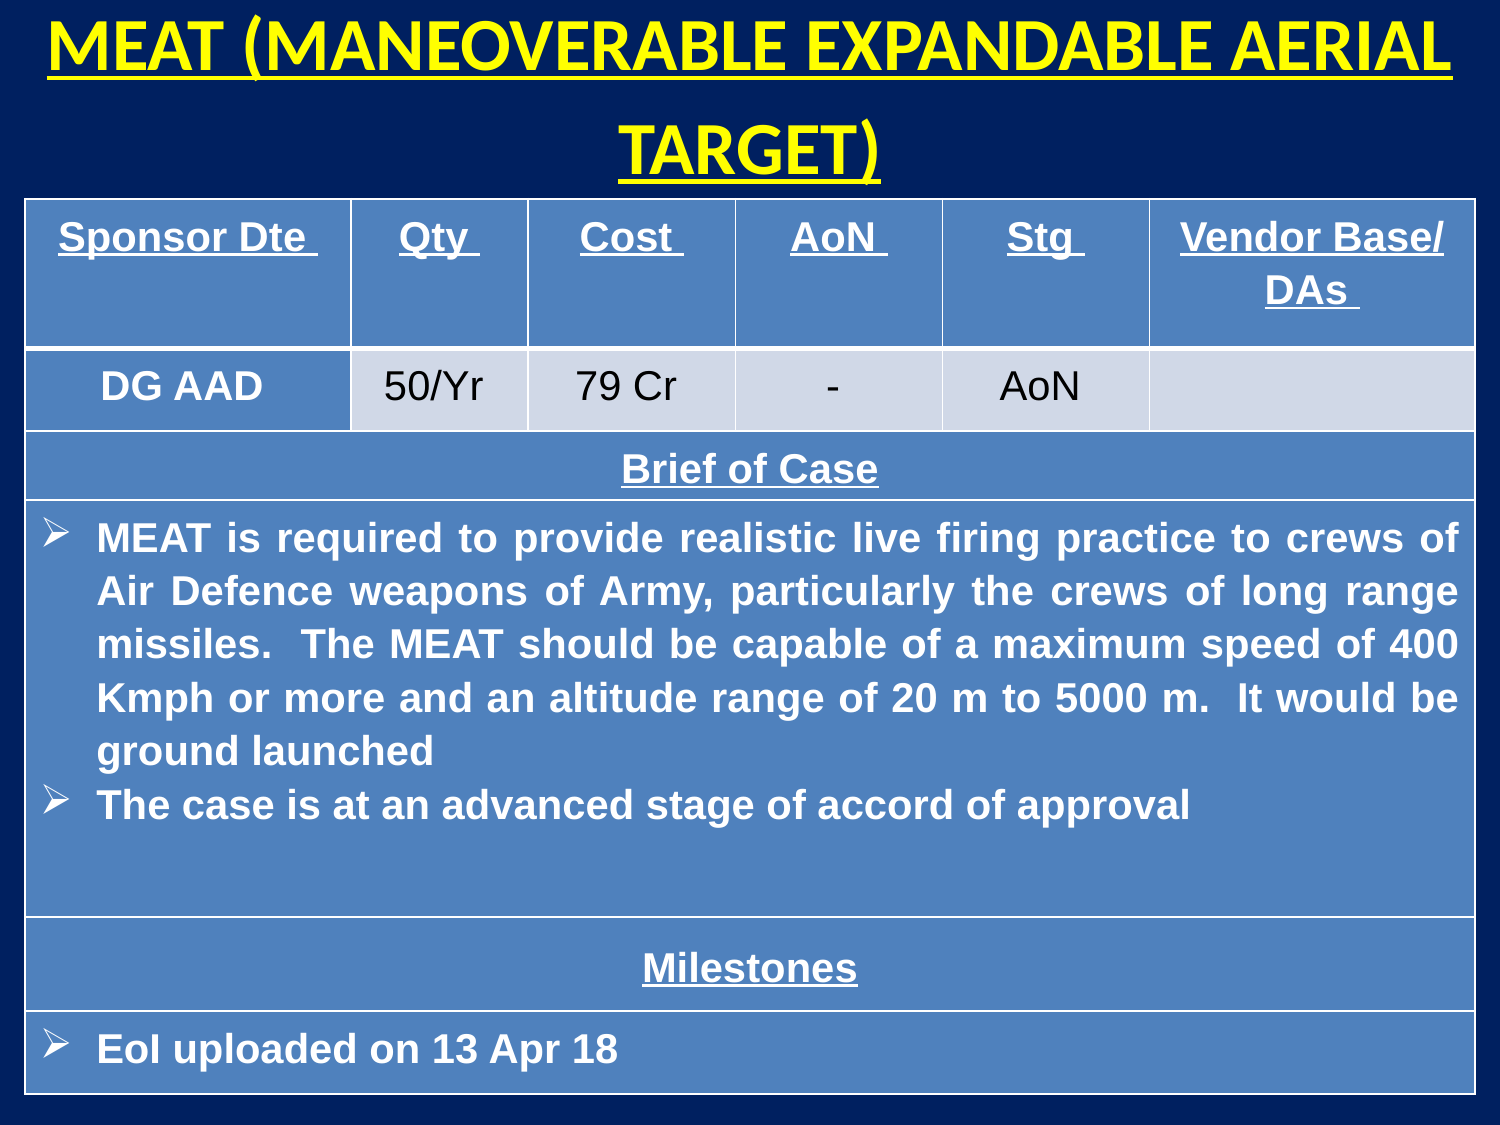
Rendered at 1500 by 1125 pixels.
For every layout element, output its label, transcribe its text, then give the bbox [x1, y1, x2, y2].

text_box MEAT (MANEOVERABLE EXPANDABLE AERIAL TARGET) [0, 0, 1500, 197]
table_cell AoN [943, 351, 1149, 430]
table_cell Brief of Case [26, 432, 1474, 499]
table_cell [1150, 351, 1474, 430]
table_header AoN [736, 200, 942, 346]
table_header Cost [529, 200, 735, 346]
table_cell MEAT is required to provide realistic live firing practice to crews of Air Defence weapons of Army, particularly the crews of long range missiles. The MEAT should be capable of a maximum speed of 400 Kmph or more and an altitude range of 20 m to 5000 m. It would be ground launched The case is at an advanced stage of accord of approval [26, 501, 1474, 916]
table_cell - [736, 351, 942, 430]
table_cell Milestones [26, 918, 1474, 1010]
table_cell 79 Cr [529, 351, 735, 430]
table_cell 50/Yr [352, 351, 527, 430]
table_header Sponsor Dte [26, 200, 350, 346]
table_cell DG AAD [26, 351, 350, 430]
table_cell EoI uploaded on 13 Apr 18 [26, 1012, 1474, 1093]
table_header Qty [352, 200, 527, 346]
table_header Stg [943, 200, 1149, 346]
table_header Vendor Base/ DAs [1150, 200, 1474, 346]
